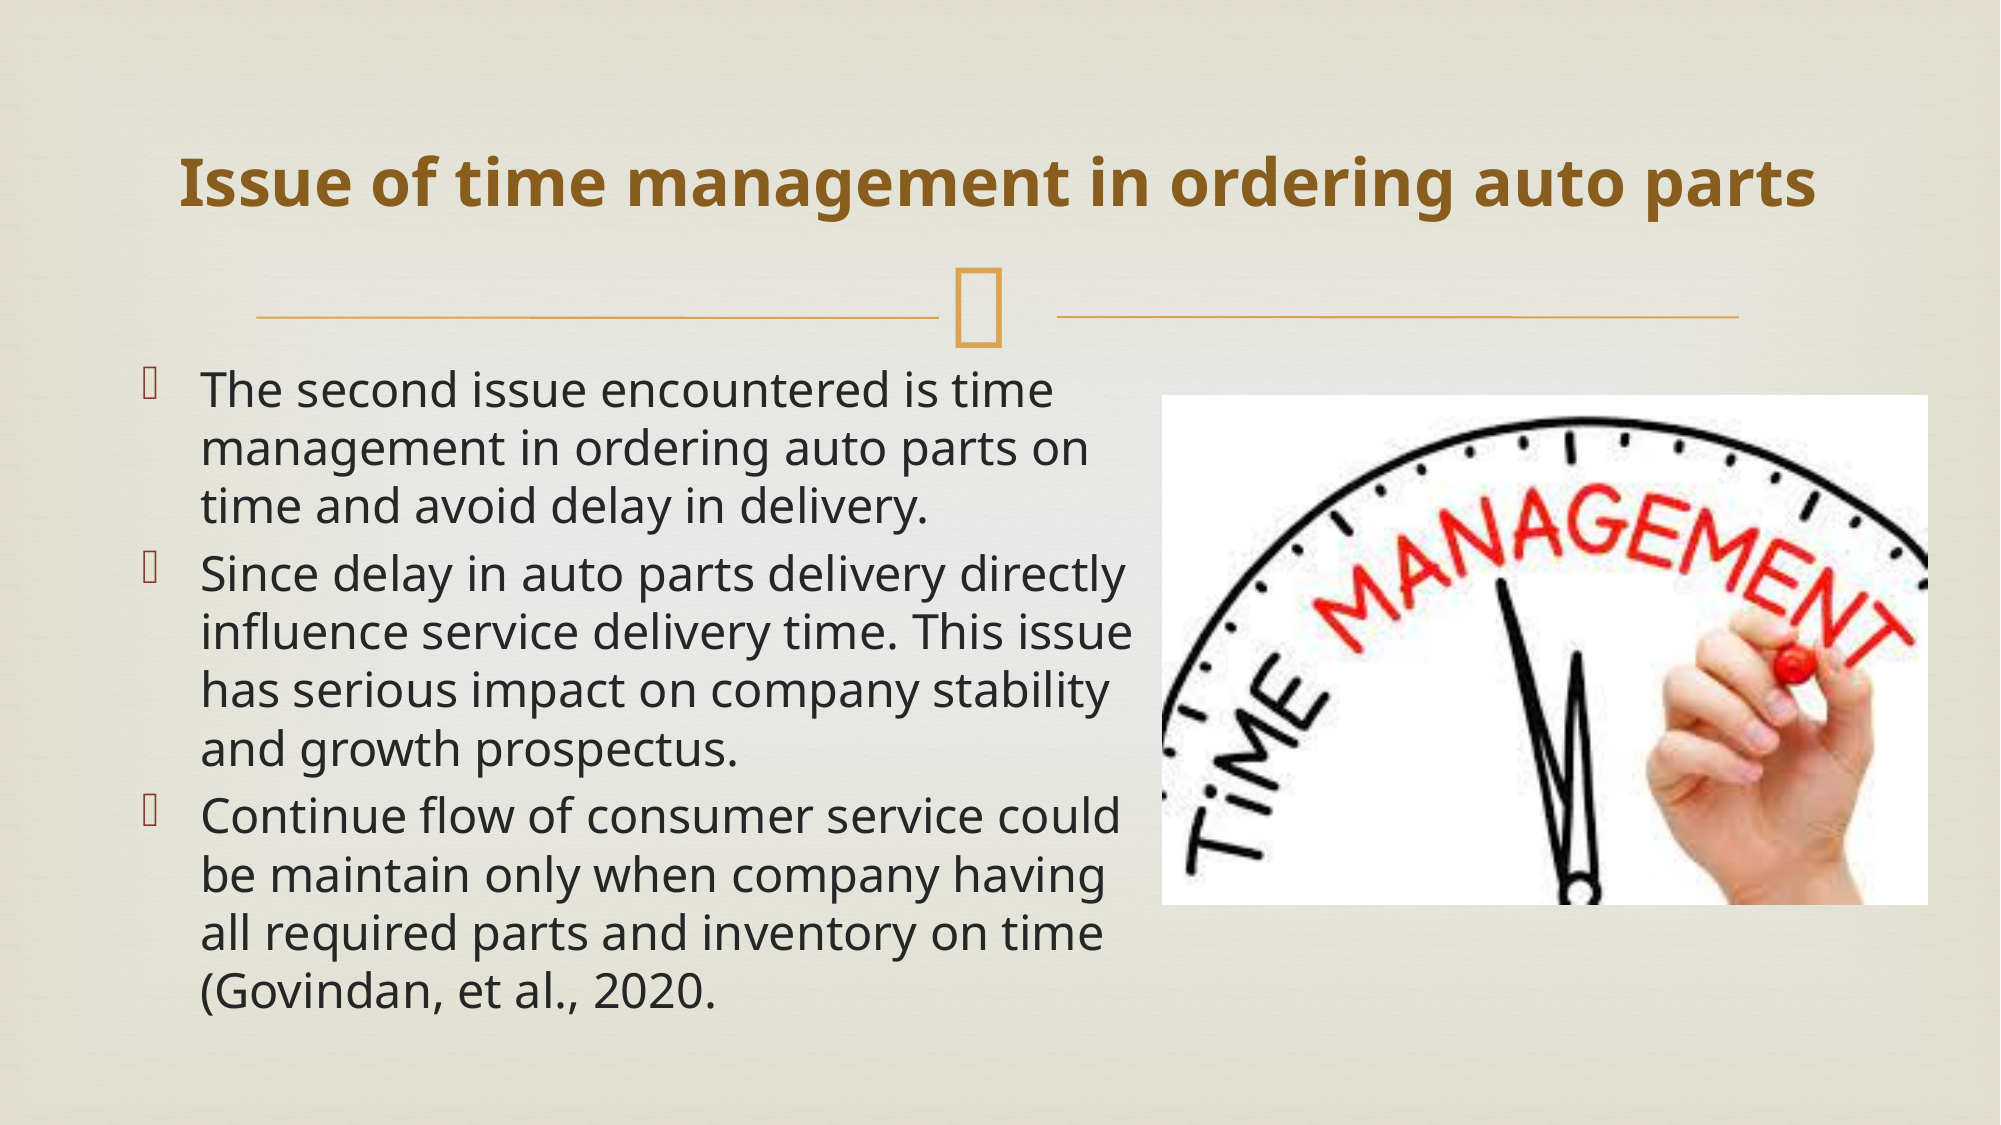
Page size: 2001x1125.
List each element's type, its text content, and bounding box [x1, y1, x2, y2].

title Issue of time management in ordering auto parts [150, 93, 1848, 267]
list The second issue encountered is time management in ordering auto parts on time and avoid delay in delivery. Since delay in auto parts delivery directly influence service delivery time. This issue has serious impact on company stability and growth prospectus. Continue flow of consumer service could be maintain only when company having all required parts and inventory on time (Govindan, et al., 2020. [126, 351, 1167, 1077]
picture [1162, 394, 1929, 905]
